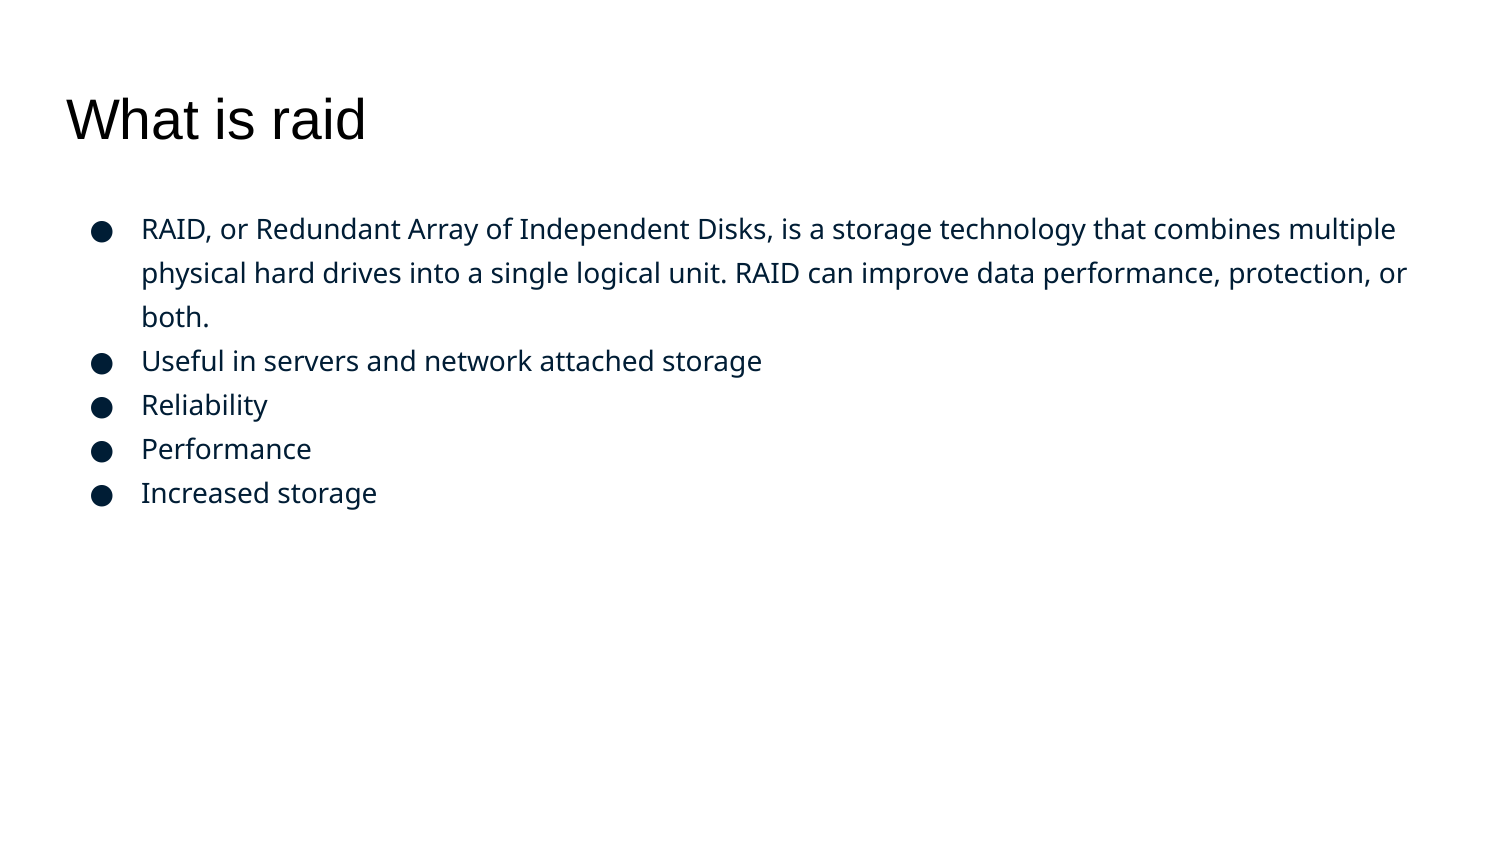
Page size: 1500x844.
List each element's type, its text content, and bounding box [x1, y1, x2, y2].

title What is raid [51, 72, 1449, 167]
list RAID, or Redundant Array of Independent Disks, is a storage technology that combines multiple physical hard drives into a single logical unit. RAID can improve data performance, protection, or both. Useful in servers and network attached storage Reliability Performance Increased storage [51, 189, 1449, 750]
